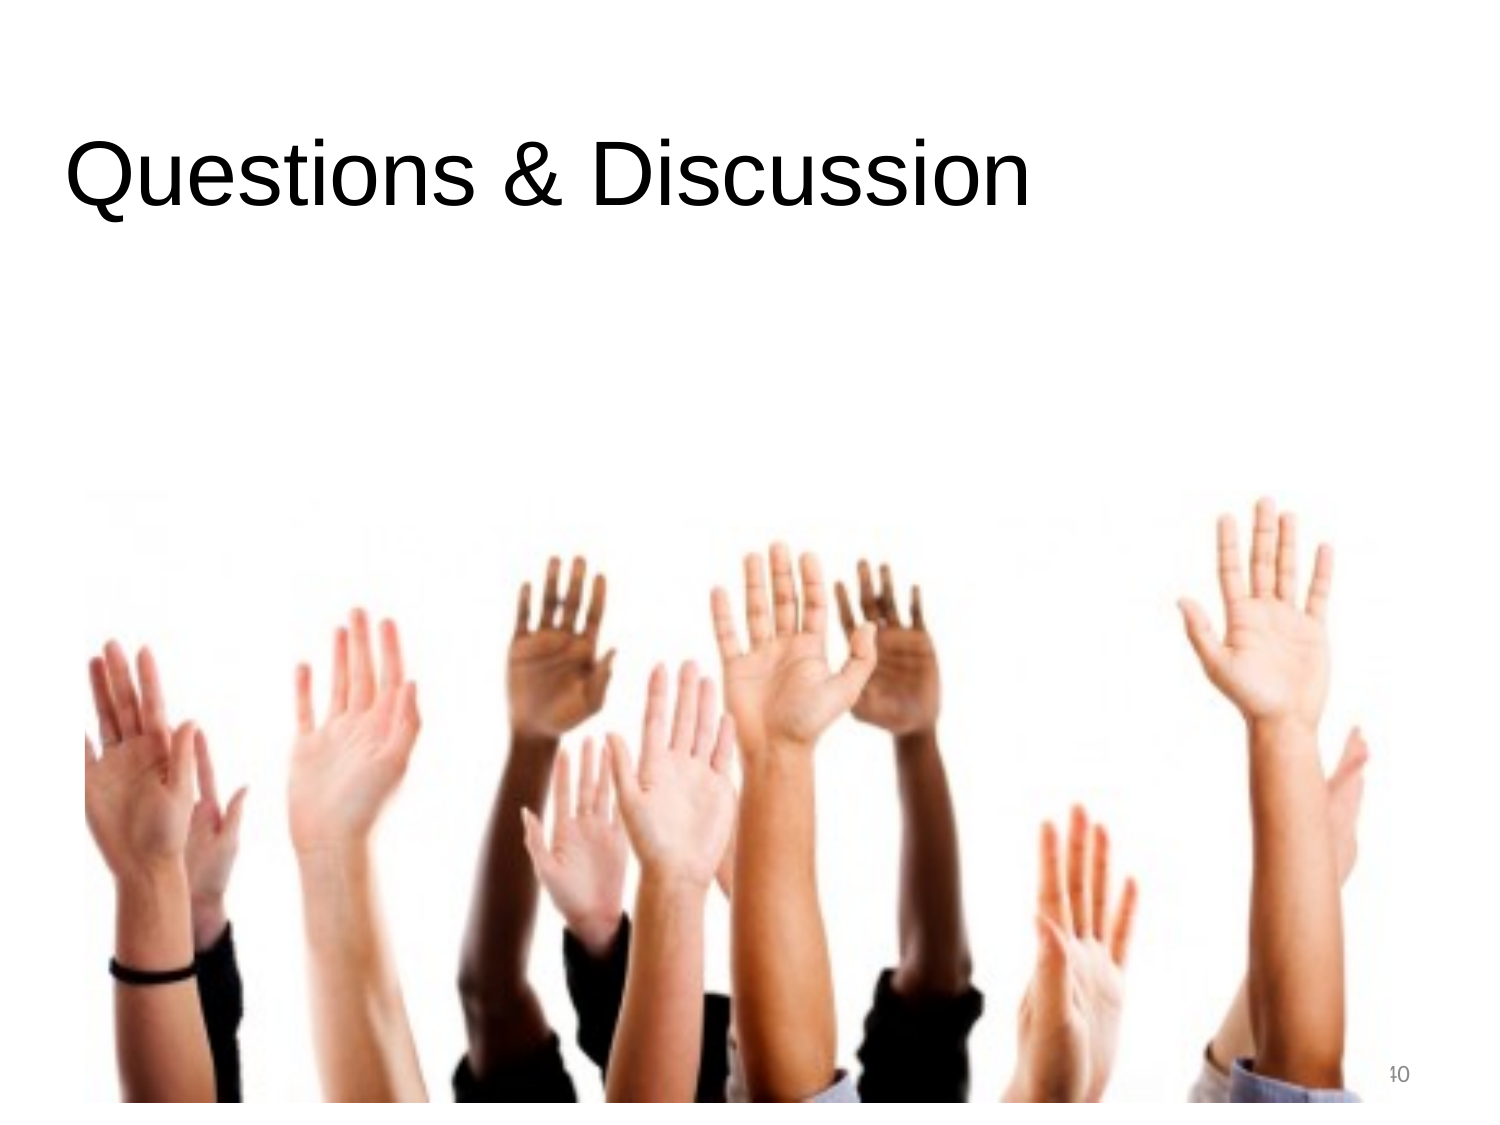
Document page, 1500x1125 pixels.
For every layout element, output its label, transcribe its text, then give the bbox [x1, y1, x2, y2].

text_box Questions & Discussion [50, 106, 1350, 231]
picture [84, 490, 1391, 1103]
slide_number 40 [1396, 1042, 1425, 1103]
